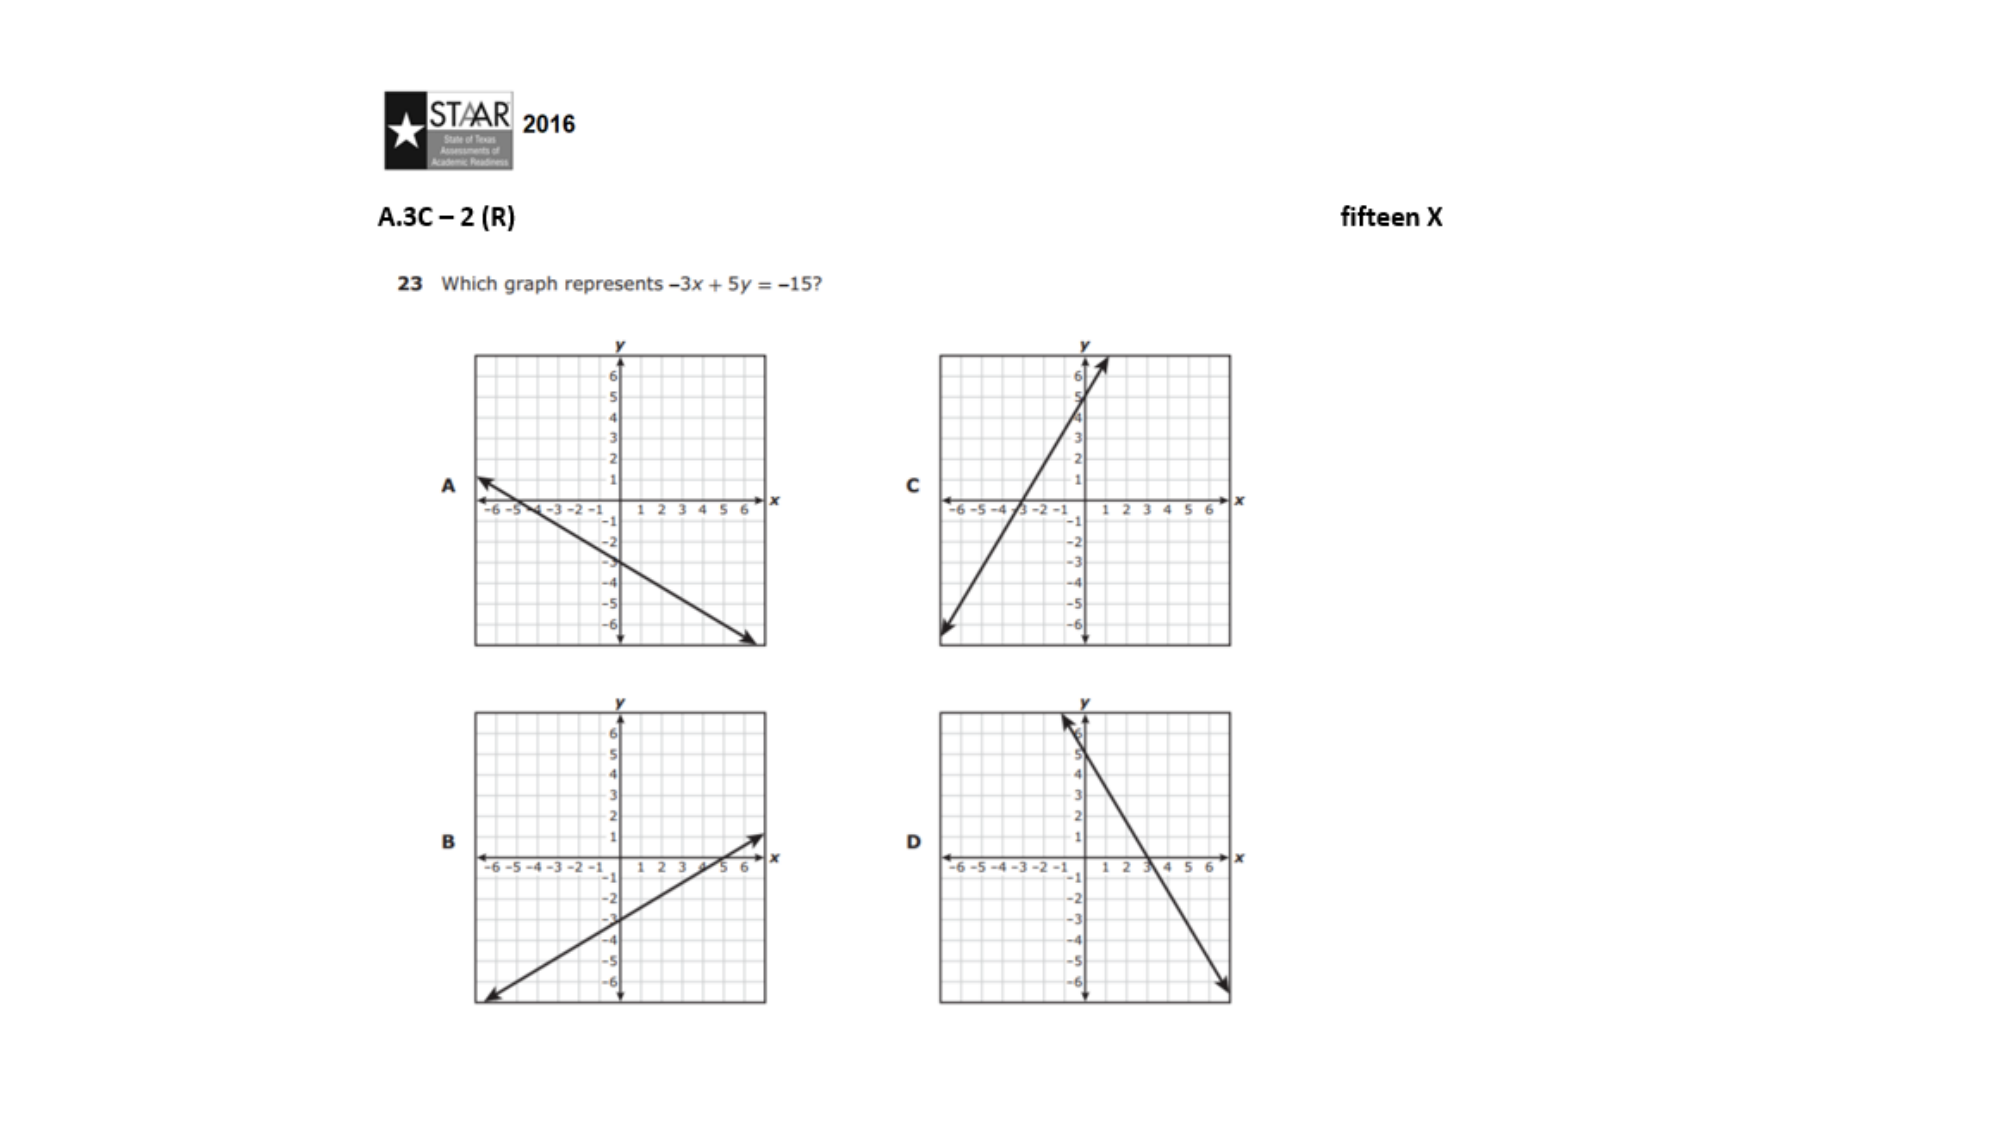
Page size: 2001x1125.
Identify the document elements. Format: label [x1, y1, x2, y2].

picture [366, 73, 1484, 1045]
